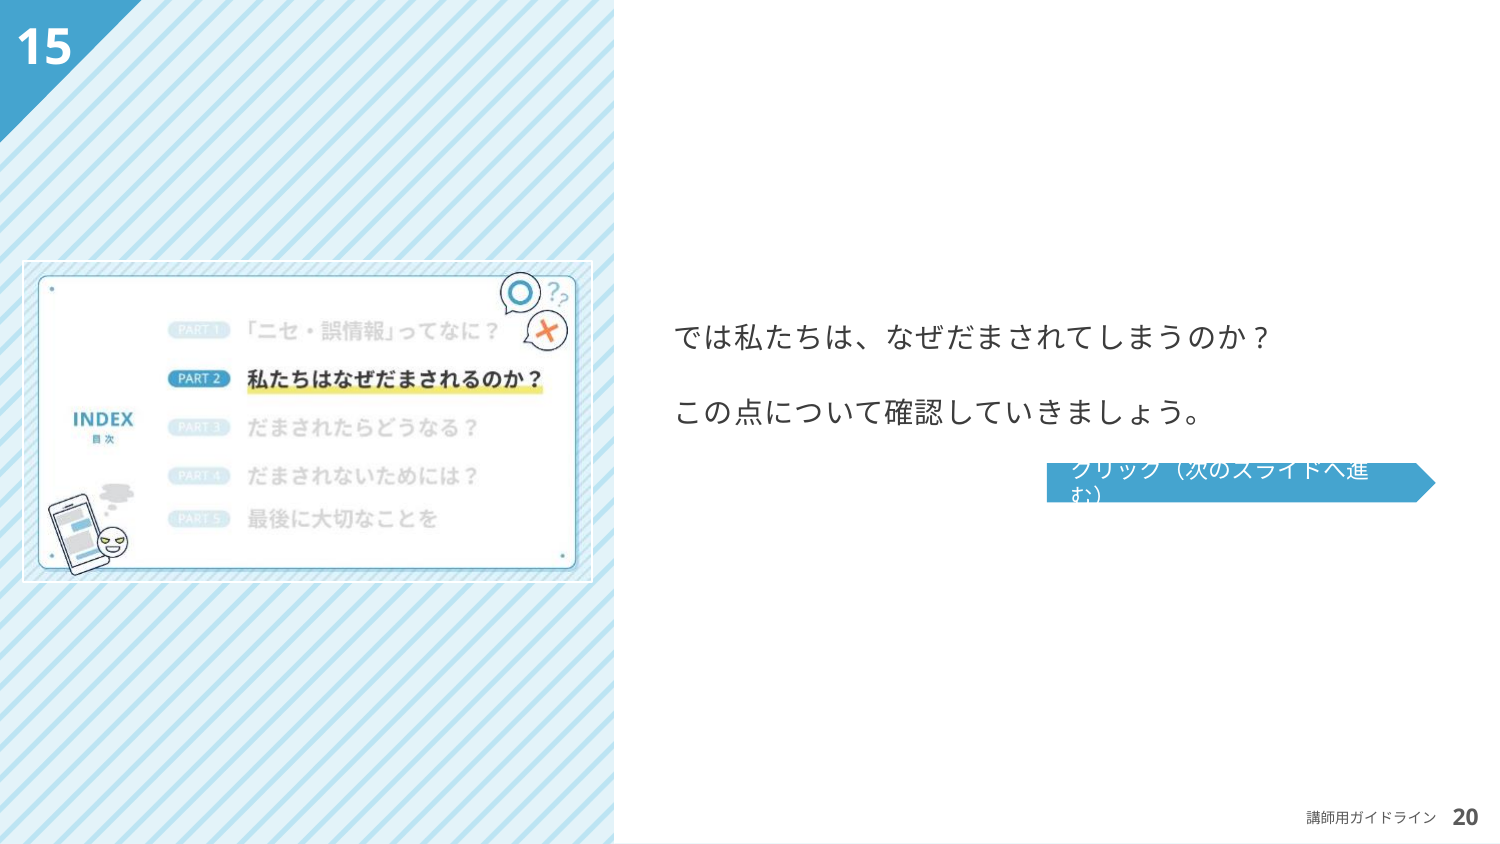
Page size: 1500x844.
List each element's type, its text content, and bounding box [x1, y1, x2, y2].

picture [0, 0, 614, 844]
footer 講師用ガイドライン [1303, 809, 1437, 827]
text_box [673, 311, 1437, 503]
slide_number 19 [1449, 803, 1482, 832]
text_box 15 [0, 0, 143, 145]
